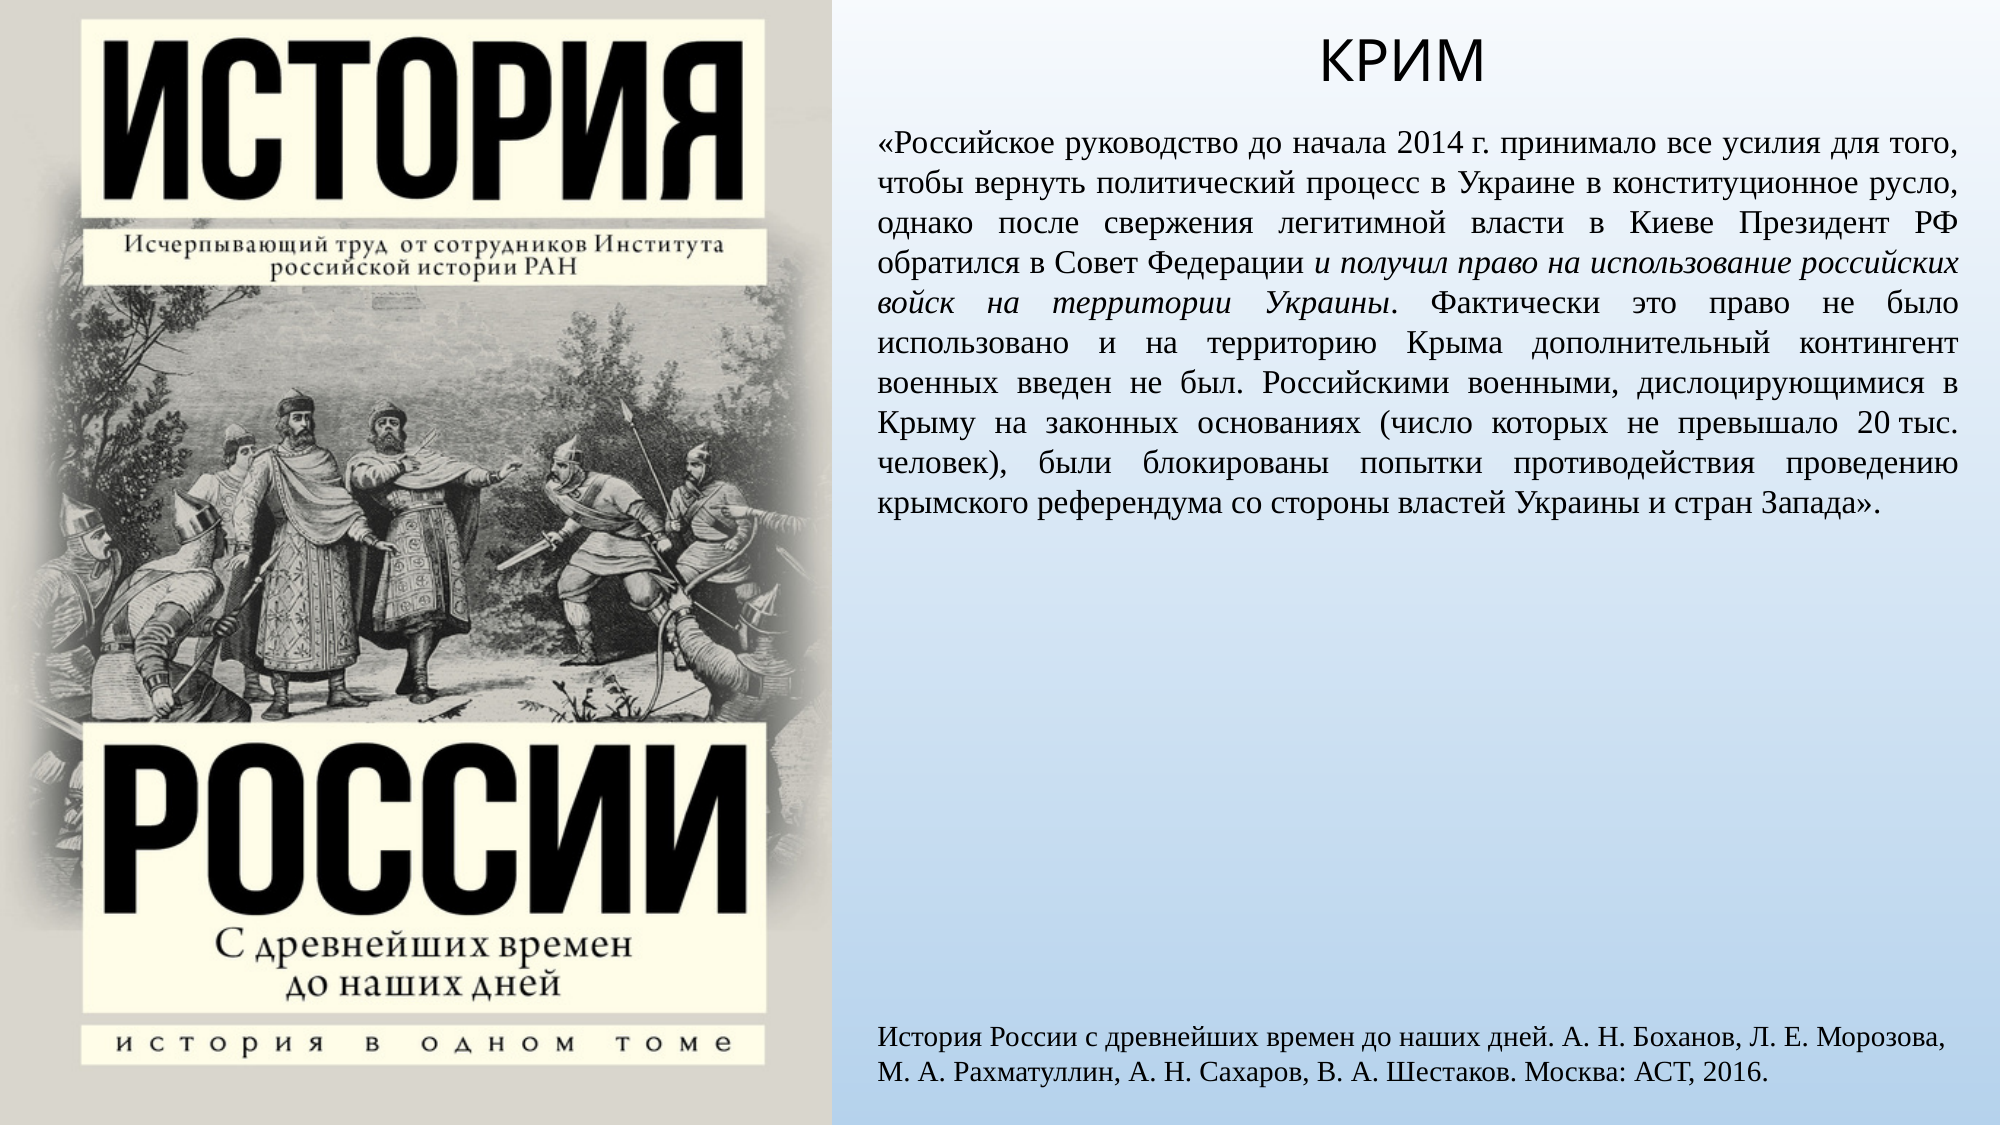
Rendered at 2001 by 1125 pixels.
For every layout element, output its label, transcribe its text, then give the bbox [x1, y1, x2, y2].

text_box История России с древнейших времен до наших дней. А. Н. Боханов, Л. Е. Морозова, М. А. Рахматуллин, А. Н. Сахаров, В. А. Шестаков. Москва: АСТ, 2016. [862, 1010, 1975, 1095]
picture [0, 0, 832, 1125]
title КРИМ [1303, 14, 1534, 111]
text_box «Российское руководство до начала 2014 г. принимало все усилия для того, чтобы вернуть политический процесс в Украине в конституционное русло, однако после свержения легитимной власти в Киеве Президент РФ обратился в Совет Федерации и получил право на использование российских войск на территории Украины. Фактически это право не было использовано и на территорию Крыма дополнительный контингент военных введен не был. Российскими военными, дислоцирующимися в Крыму на законных основаниях (число которых не превышало 20 тыс. человек), были блокированы попытки противодействия проведению крымского референдума со стороны властей Украины и стран Запада». [862, 113, 1975, 528]
